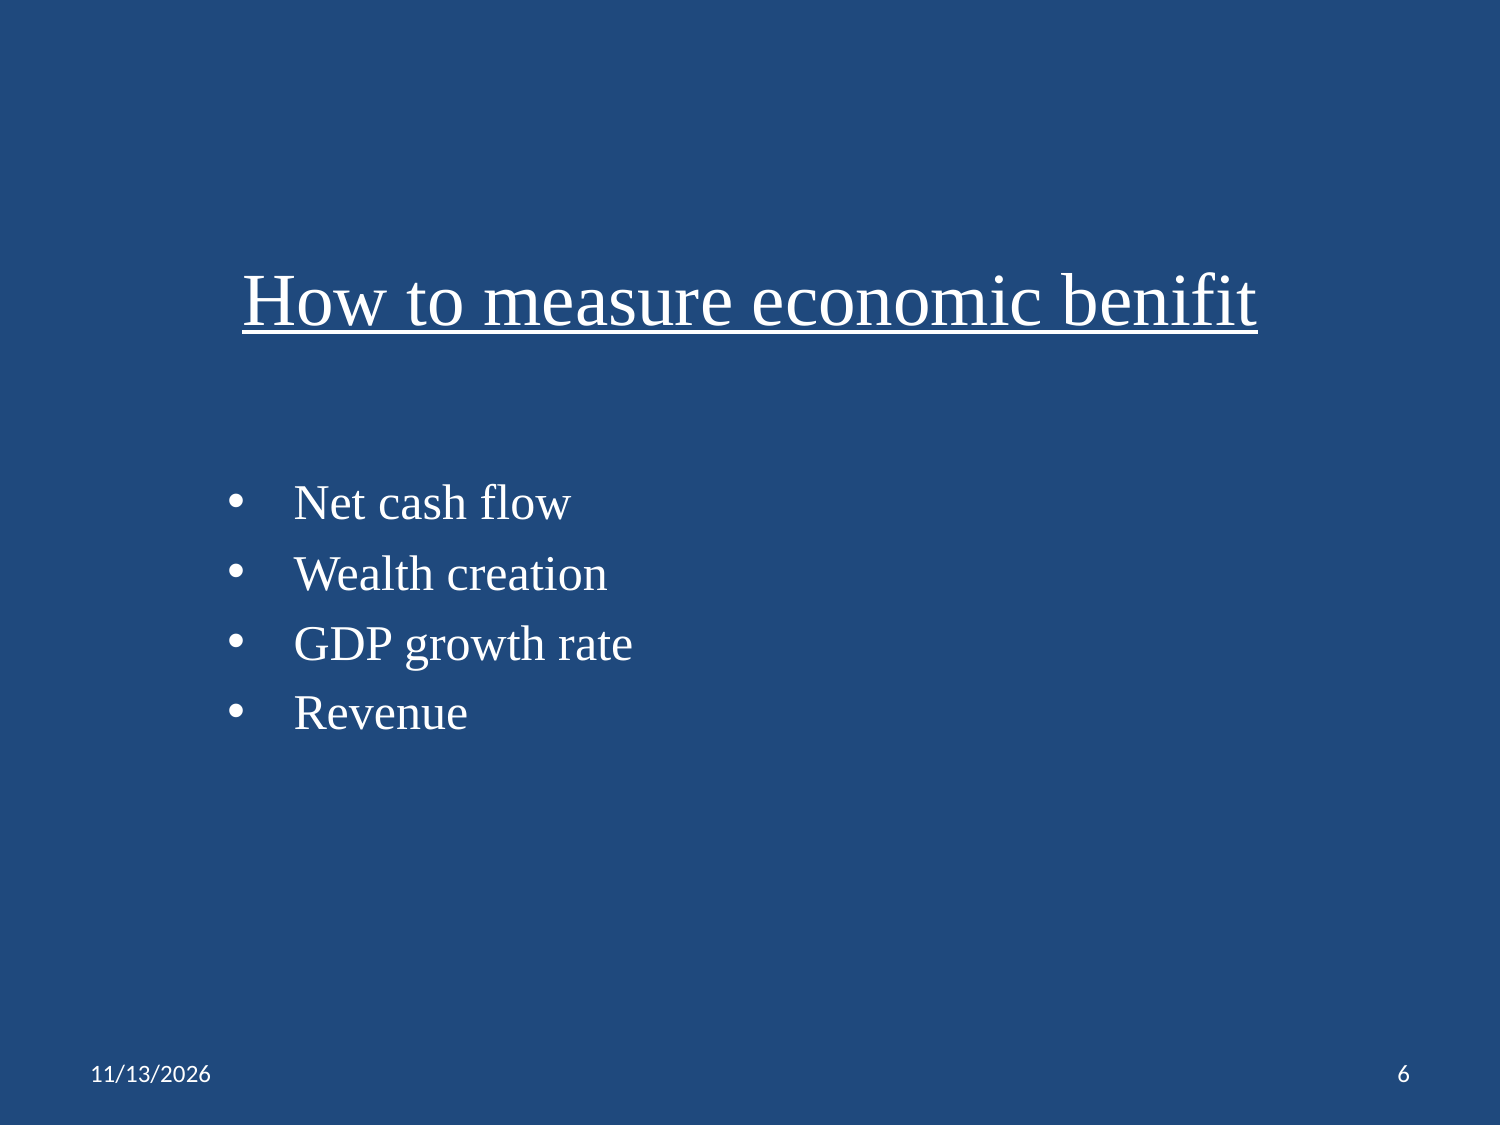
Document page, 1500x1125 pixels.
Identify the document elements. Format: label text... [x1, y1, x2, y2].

title How to measure economic benifit [112, 174, 1388, 417]
slide_number 6 [1074, 1042, 1425, 1103]
subtitle Net cash flow Wealth creation GDP growth rate Revenue [212, 462, 1263, 750]
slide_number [75, 1042, 425, 1103]
